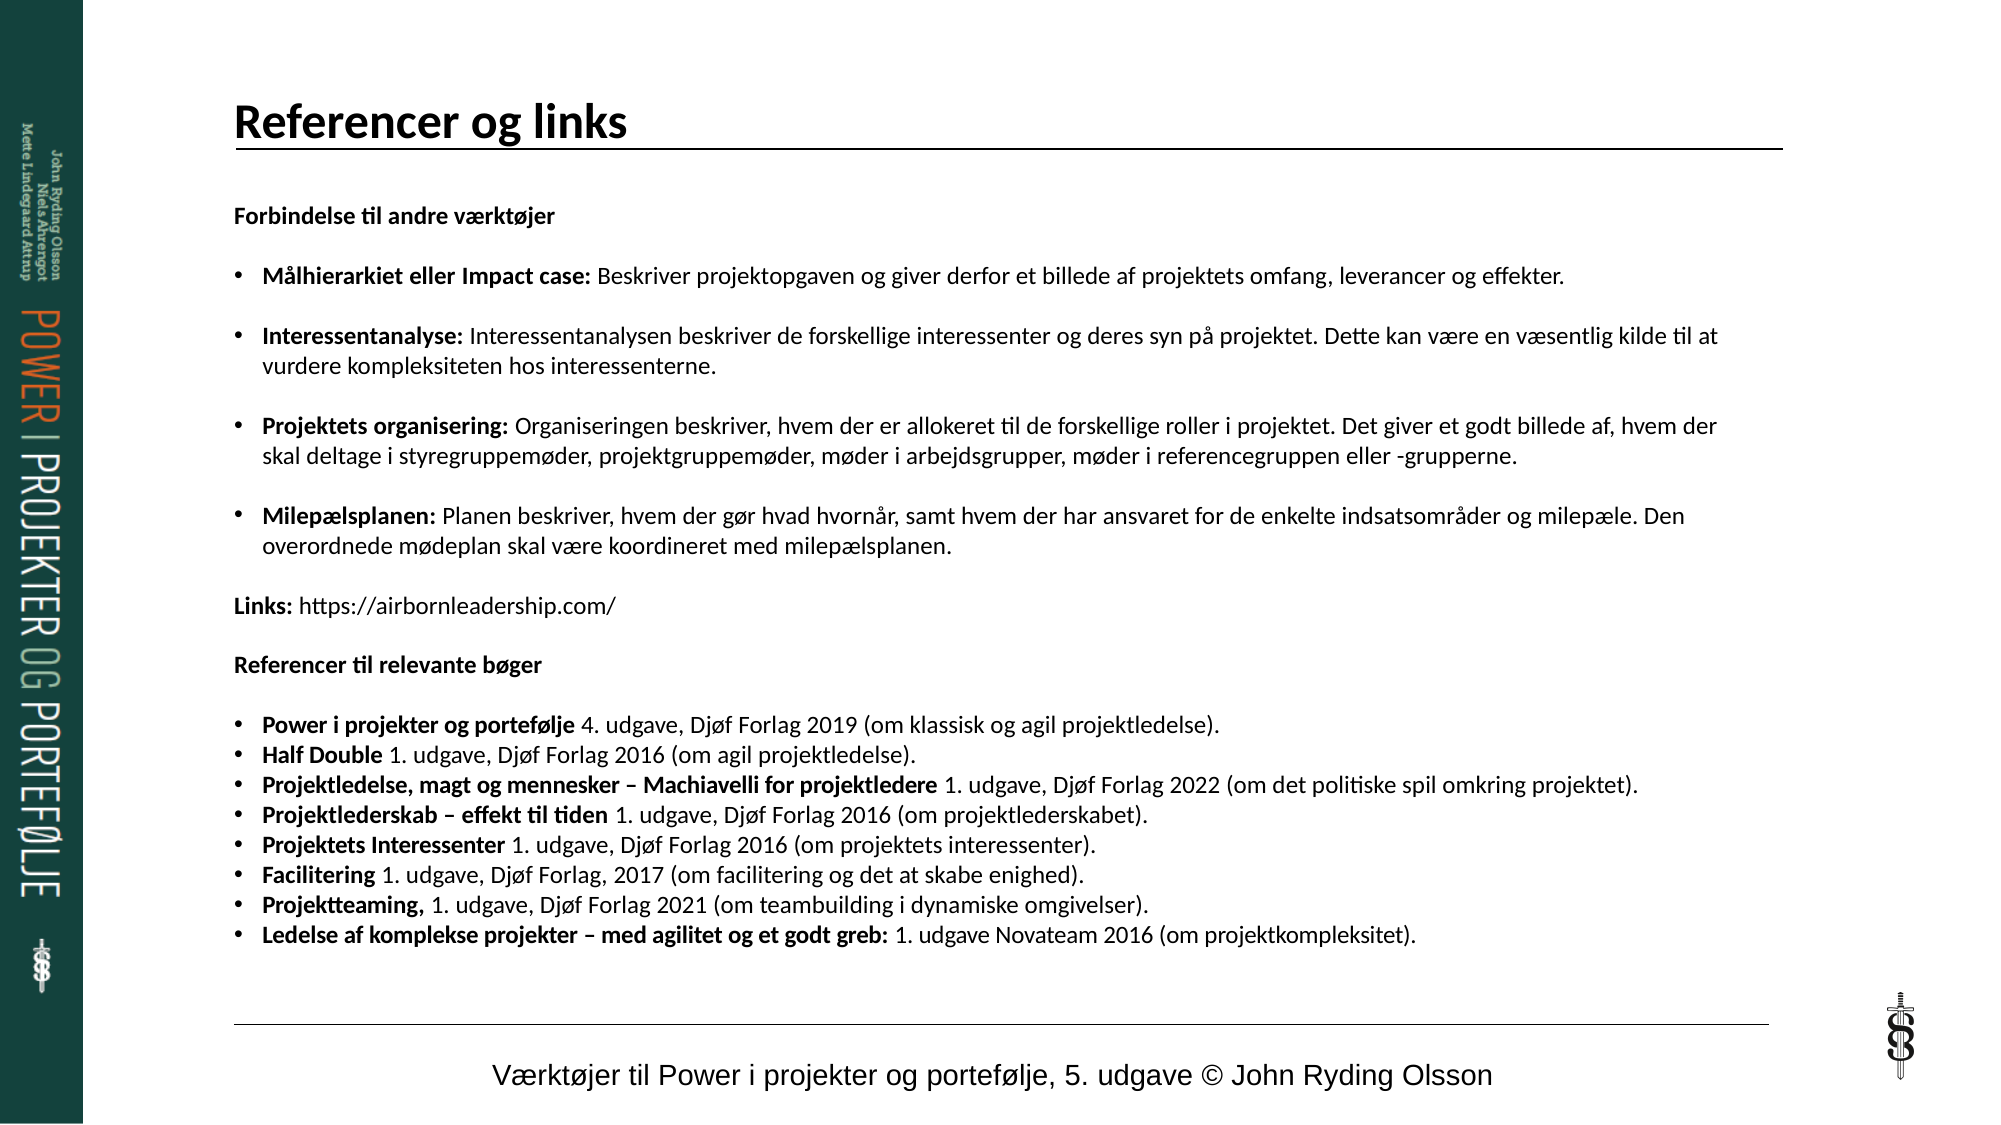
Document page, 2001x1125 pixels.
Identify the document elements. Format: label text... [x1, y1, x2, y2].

picture [0, 0, 83, 1125]
text_box Forbindelse til andre værktøjer Målhierarkiet eller Impact case: Beskriver projektopgaven og giver derfor et billede af projektets omfang, leverancer og effekter. Interessentanalyse: Interessentanalysen beskriver de forskellige interessenter og deres syn på projektet. Dette kan være en væsentlig kilde til at vurdere kompleksiteten hos interessenterne. Projektets organisering: Organiseringen beskriver, hvem der er allokeret til de forskellige roller i projektet. Det giver et godt billede af, hvem der skal deltage i styregruppemøder, projektgruppemøder, møder i arbejdsgrupper, møder i referencegruppen eller -grupperne. Milepælsplanen: Planen beskriver, hvem der gør hvad hvornår, samt hvem der har ansvaret for de enkelte indsatsområder og milepæle. Den overordnede mødeplan skal være koordineret med milepælsplanen. Links: https://airbornleadership.com/ Referencer til relevante bøger Power i projekter og portefølje 4. udgave, Djøf Forlag 2019 (om klassisk og agil projektledelse). Half Double 1. udgave, Djøf Forlag 2016 (om agil projektledelse). Projektledelse, magt og mennesker – Machiavelli for projektledere 1. udgave, Djøf Forlag 2022 (om det politiske spil omkring projektet). Projektlederskab – effekt til tiden 1. udgave, Djøf Forlag 2016 (om projektlederskabet). Projektets Interessenter 1. udgave, Djøf Forlag 2016 (om projektets interessenter). Facilitering 1. udgave, Djøf Forlag, 2017 (om facilitering og det at skabe enighed). Projektteaming, 1. udgave, Djøf Forlag 2021 (om teambuilding i dynamiske omgivelser). Ledelse af komplekse projekter – med agilitet og et godt greb: 1. udgave Novateam 2016 (om projektkompleksitet). [219, 192, 1769, 956]
text_box Værktøjer til Power i projekter og portefølje, 5. udgave © John Ryding Olsson [436, 1048, 1551, 1106]
picture [1887, 992, 1914, 1080]
text_box Referencer og links [219, 76, 1769, 156]
